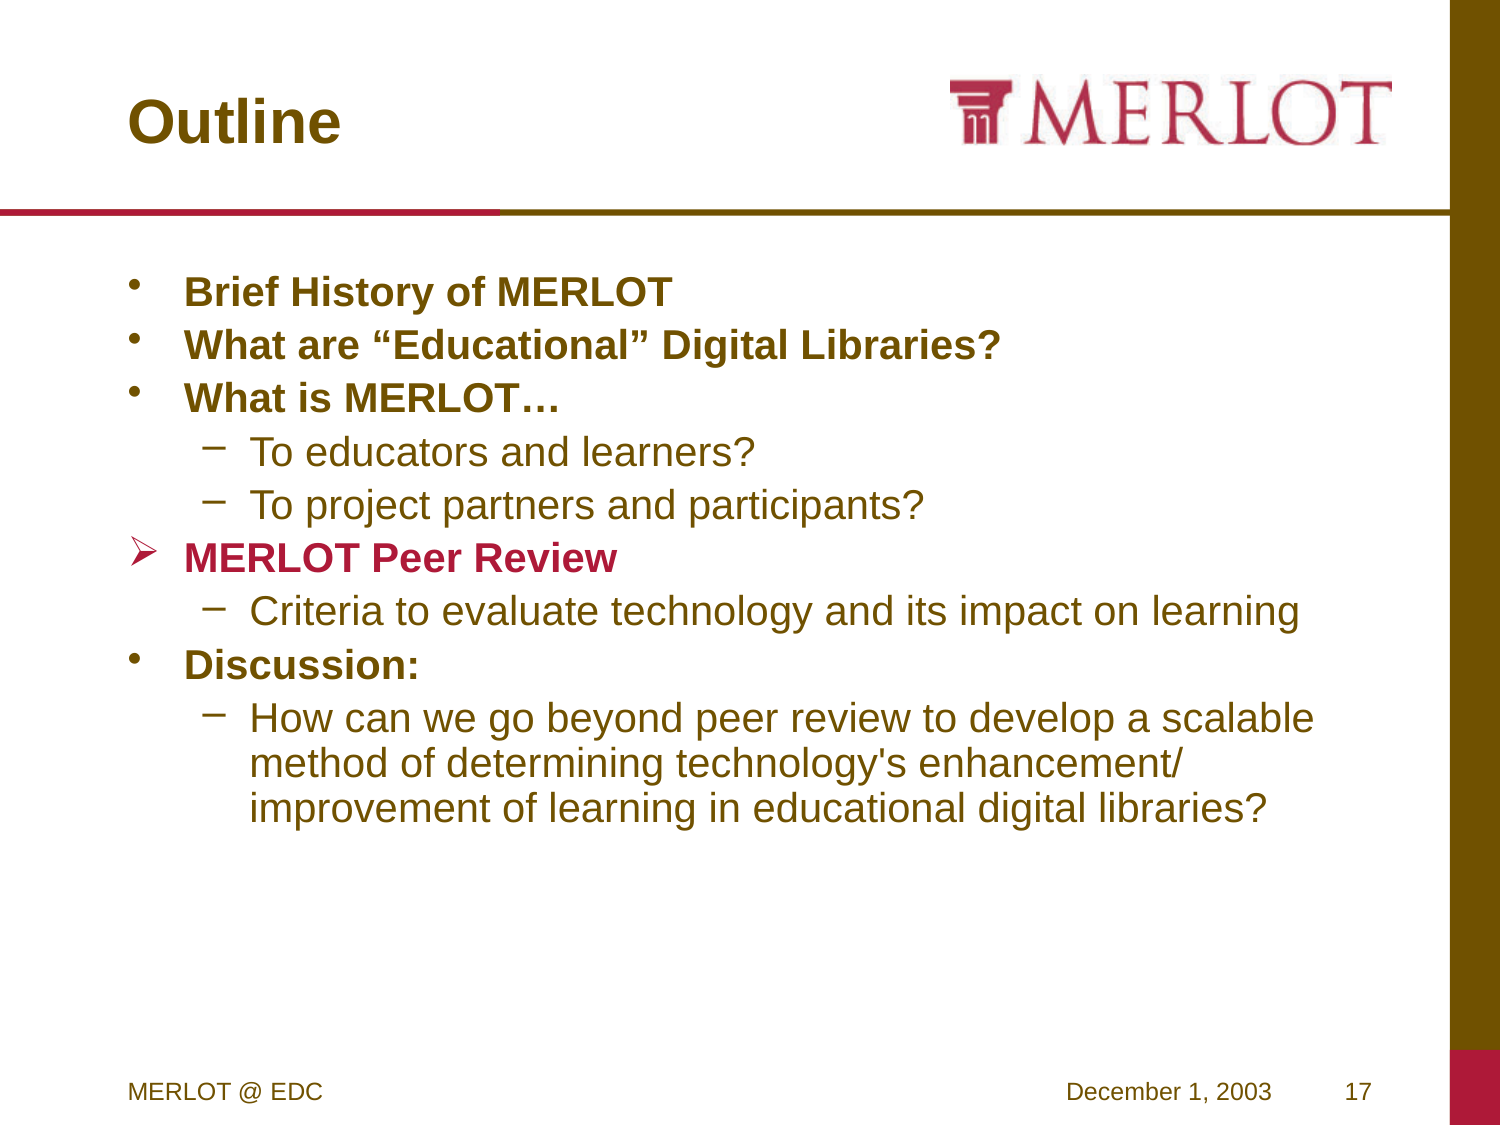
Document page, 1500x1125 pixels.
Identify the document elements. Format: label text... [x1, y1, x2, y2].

list Brief History of MERLOT What are “Educational” Digital Libraries? What is MERLOT… To educators and learners? To project partners and participants? MERLOT Peer Review Criteria to evaluate technology and its impact on learning Discussion: How can we go beyond peer review to develop a scalable method of determining technology's enhancement/ improvement of learning in educational digital libraries? [112, 262, 1413, 1000]
title Outline [112, 50, 913, 188]
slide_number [975, 1062, 1288, 1113]
footer MERLOT @ EDC [112, 1062, 975, 1113]
slide_number 17 [1312, 1062, 1388, 1113]
picture [950, 74, 1392, 153]
